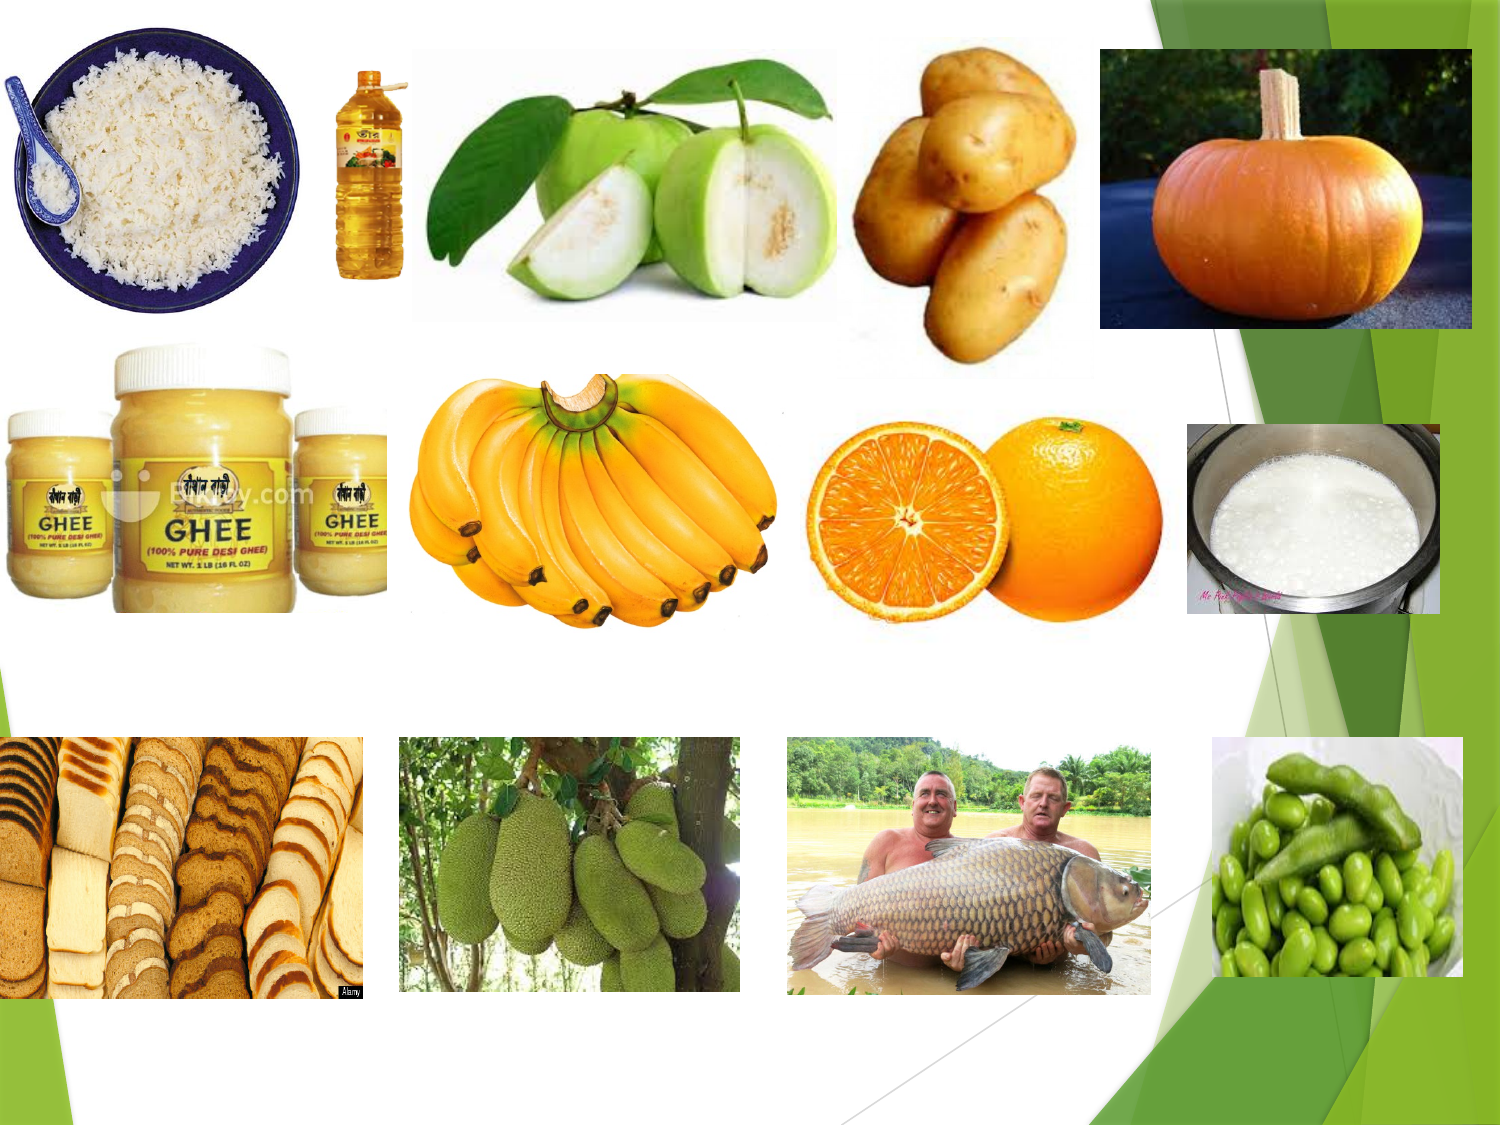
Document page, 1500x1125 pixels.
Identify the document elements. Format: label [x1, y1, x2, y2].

picture [1211, 736, 1463, 977]
picture [786, 736, 1151, 995]
picture [0, 736, 363, 1000]
picture [1099, 49, 1472, 329]
picture [0, 336, 1441, 654]
picture [0, 25, 1095, 380]
picture [399, 736, 741, 993]
